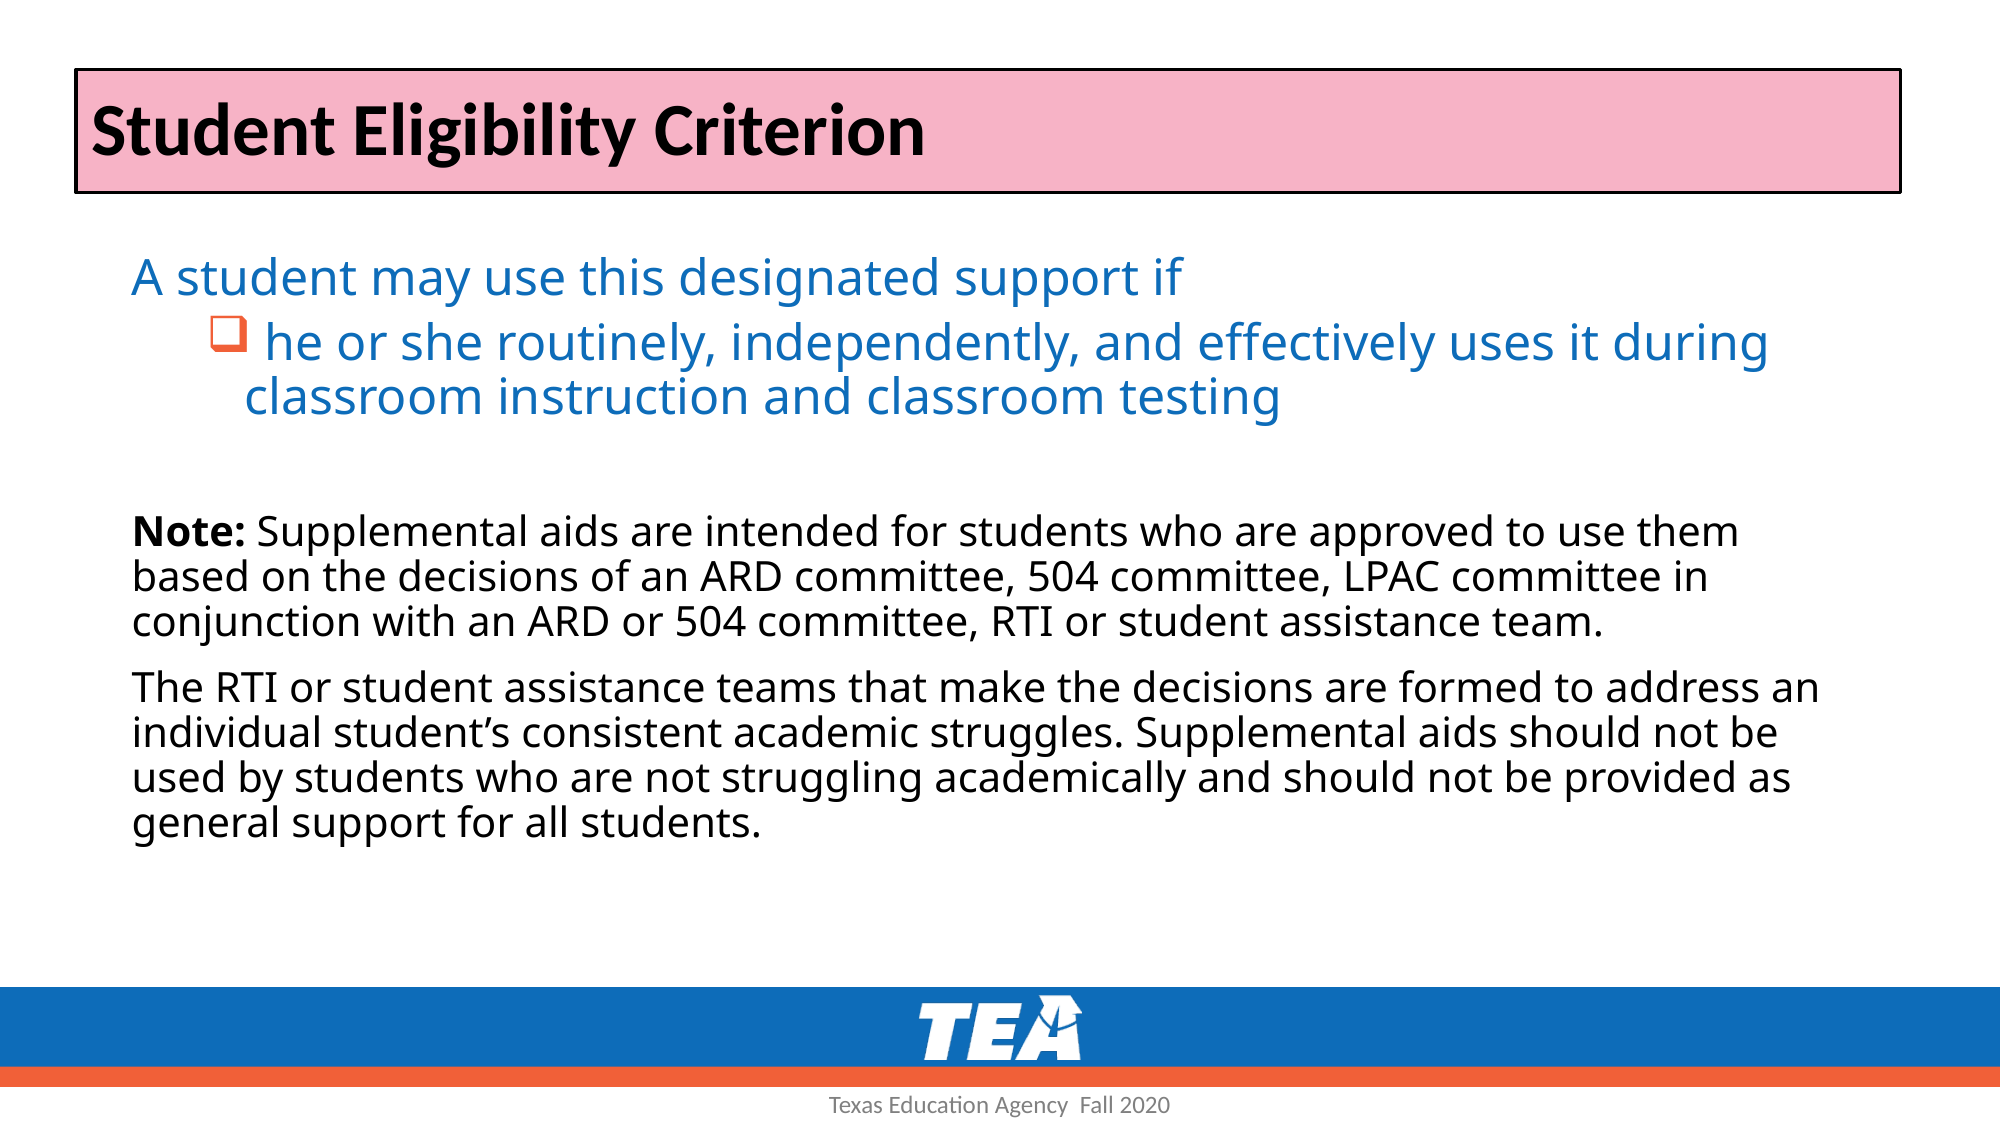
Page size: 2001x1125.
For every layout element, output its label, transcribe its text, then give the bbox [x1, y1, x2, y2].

footer Texas Education Agency Fall 2020 [662, 1073, 1338, 1125]
picture [918, 994, 1082, 1060]
list A student may use this designated support if he or she routinely, independently, and effectively uses it during classroom instruction and classroom testing Note: Supplemental aids are intended for students who are approved to use them based on the decisions of an ARD committee, 504 committee, LPAC committee in conjunction with an ARD or 504 committee, RTI or student assistance team. The RTI or student assistance teams that make the decisions are formed to address an individual student’s consistent academic struggles. Supplemental aids should not be used by students who are not struggling academically and should not be provided as general support for all students. [116, 245, 1860, 960]
title Student Eligibility Criterion [76, 69, 1901, 193]
